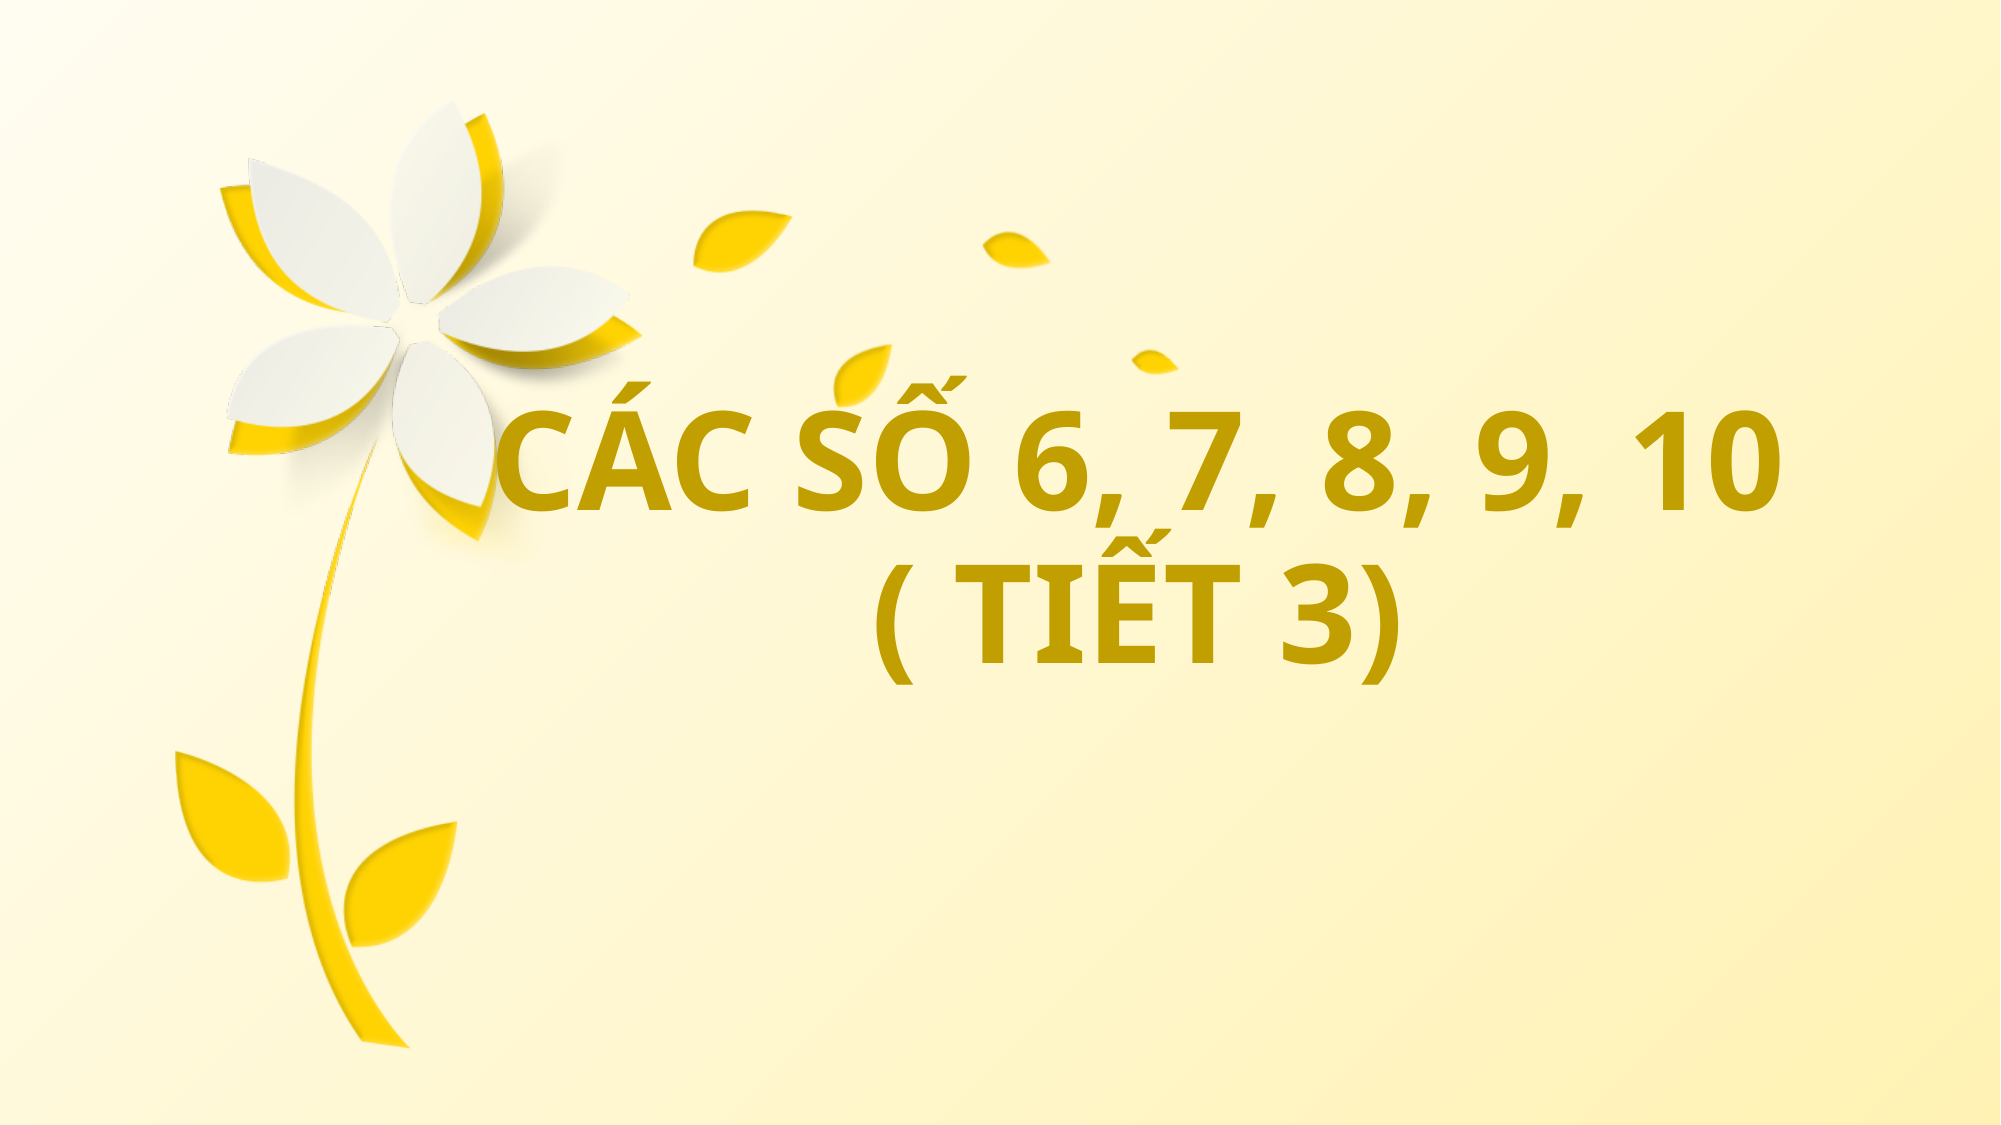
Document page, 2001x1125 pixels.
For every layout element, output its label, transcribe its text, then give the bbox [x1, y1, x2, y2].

list CÁC SỐ 6, 7, 8, 9, 10 ( TIẾT 3) [313, 437, 1962, 698]
picture [175, 99, 1181, 1050]
